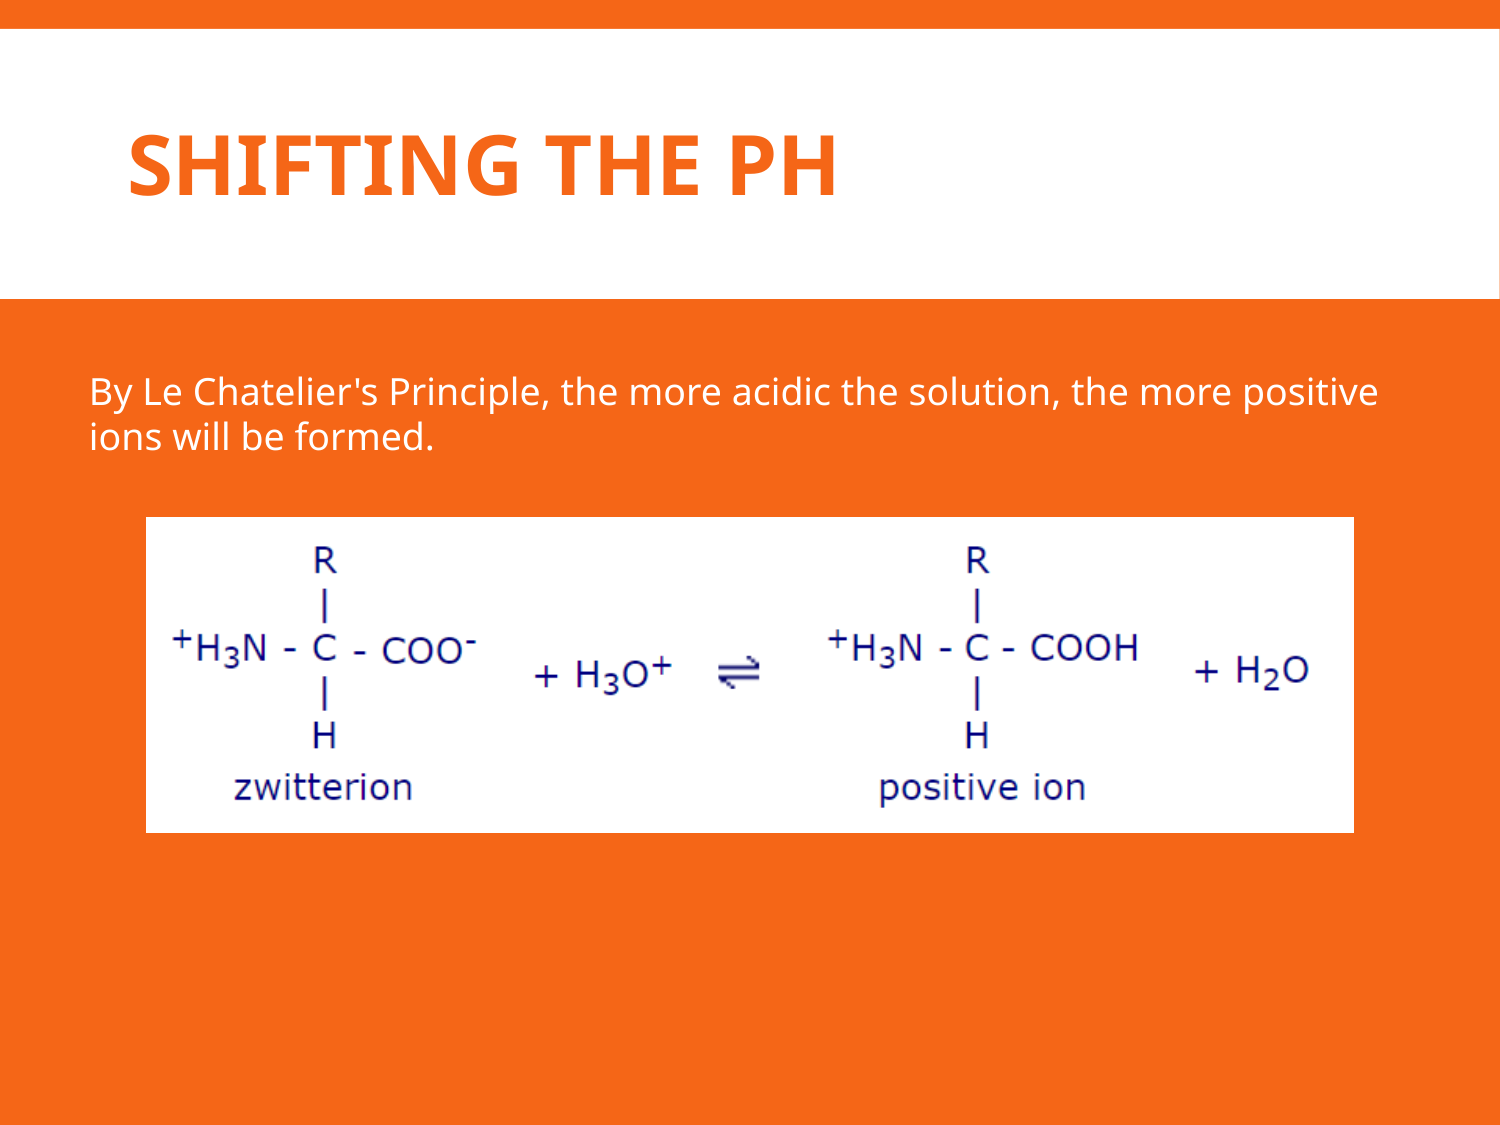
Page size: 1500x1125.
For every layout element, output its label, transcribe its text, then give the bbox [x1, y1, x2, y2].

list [146, 516, 1354, 834]
title Shifting the ph [112, 46, 1388, 295]
text_box By Le Chatelier's Principle, the more acidic the solution, the more positive ions will be formed. [74, 360, 1425, 466]
